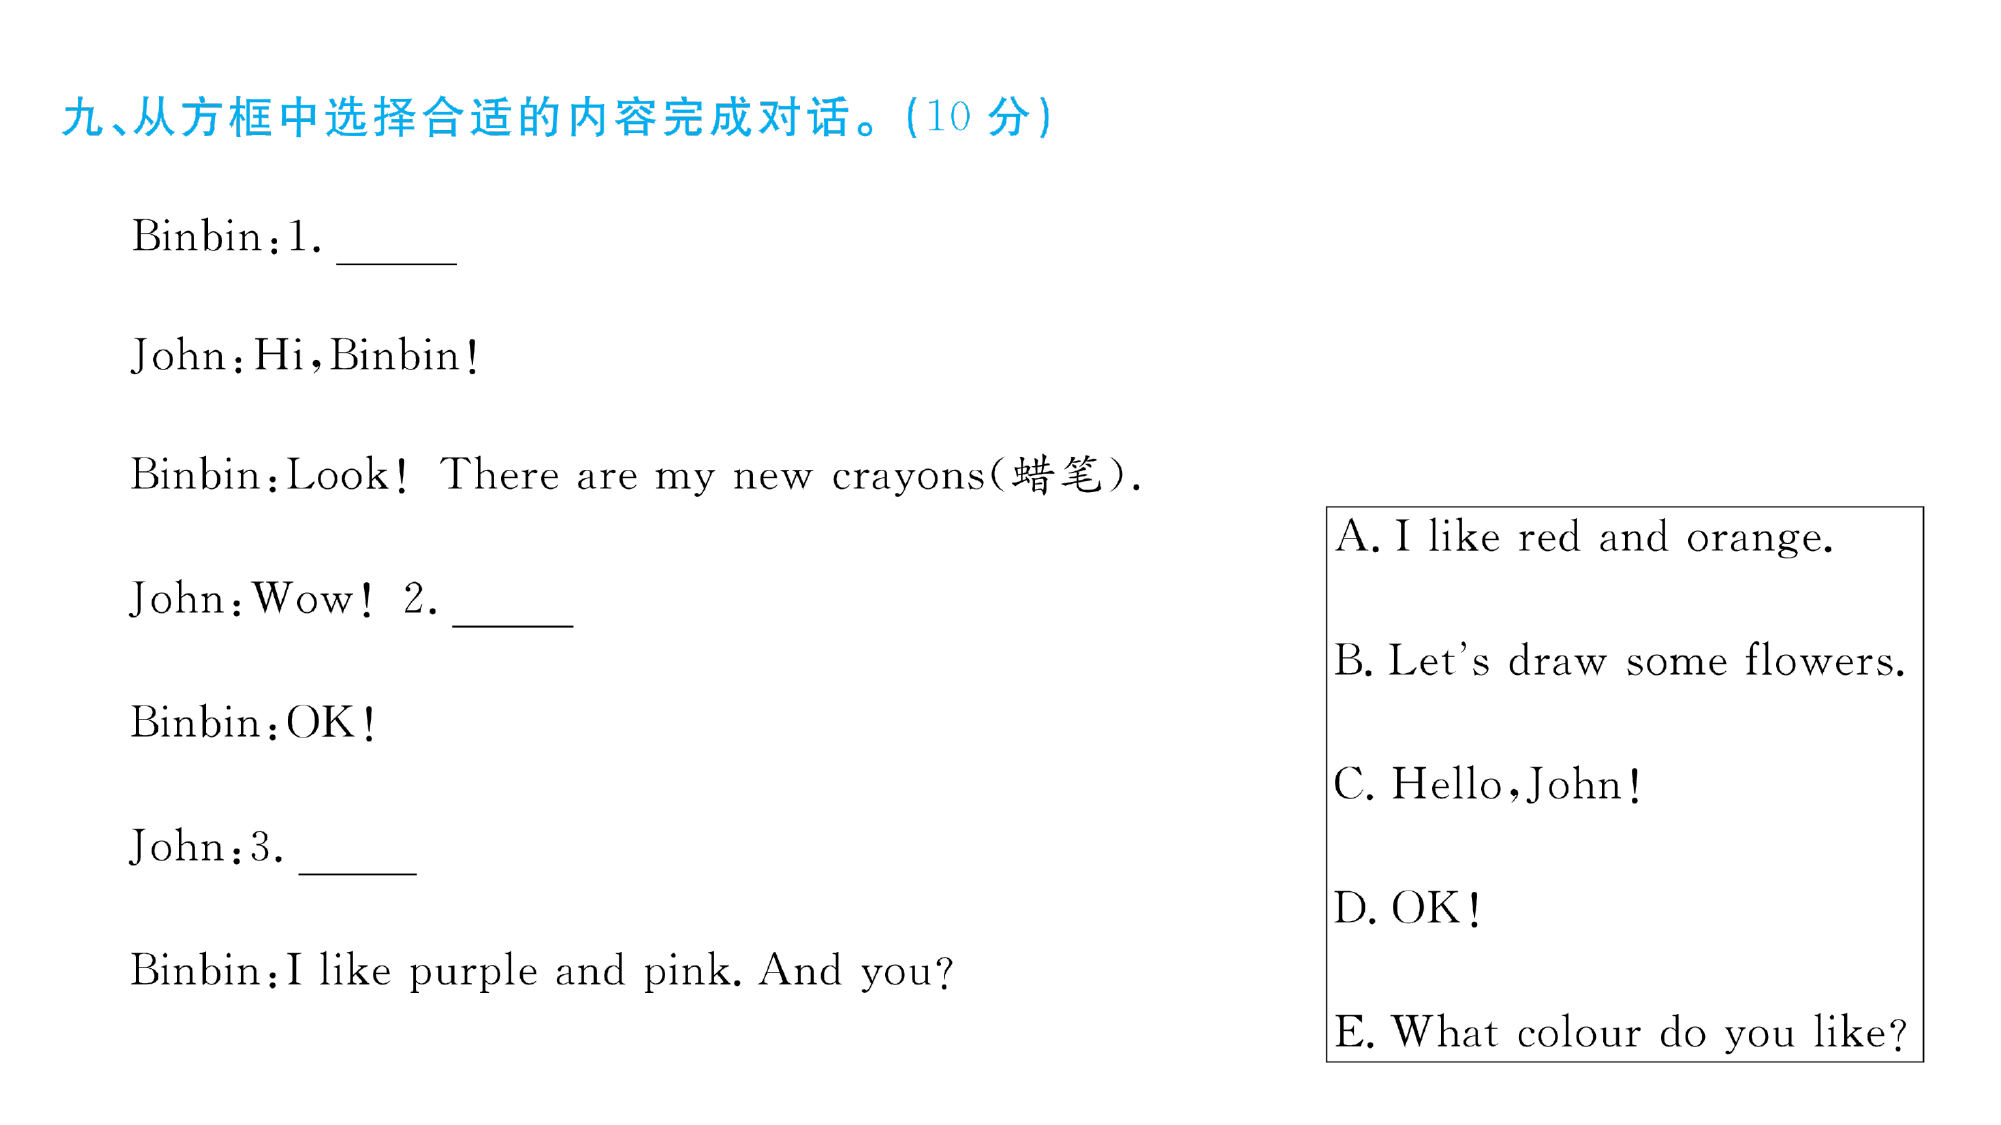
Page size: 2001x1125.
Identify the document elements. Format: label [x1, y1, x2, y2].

picture [126, 438, 2000, 1066]
picture [58, 58, 1949, 404]
